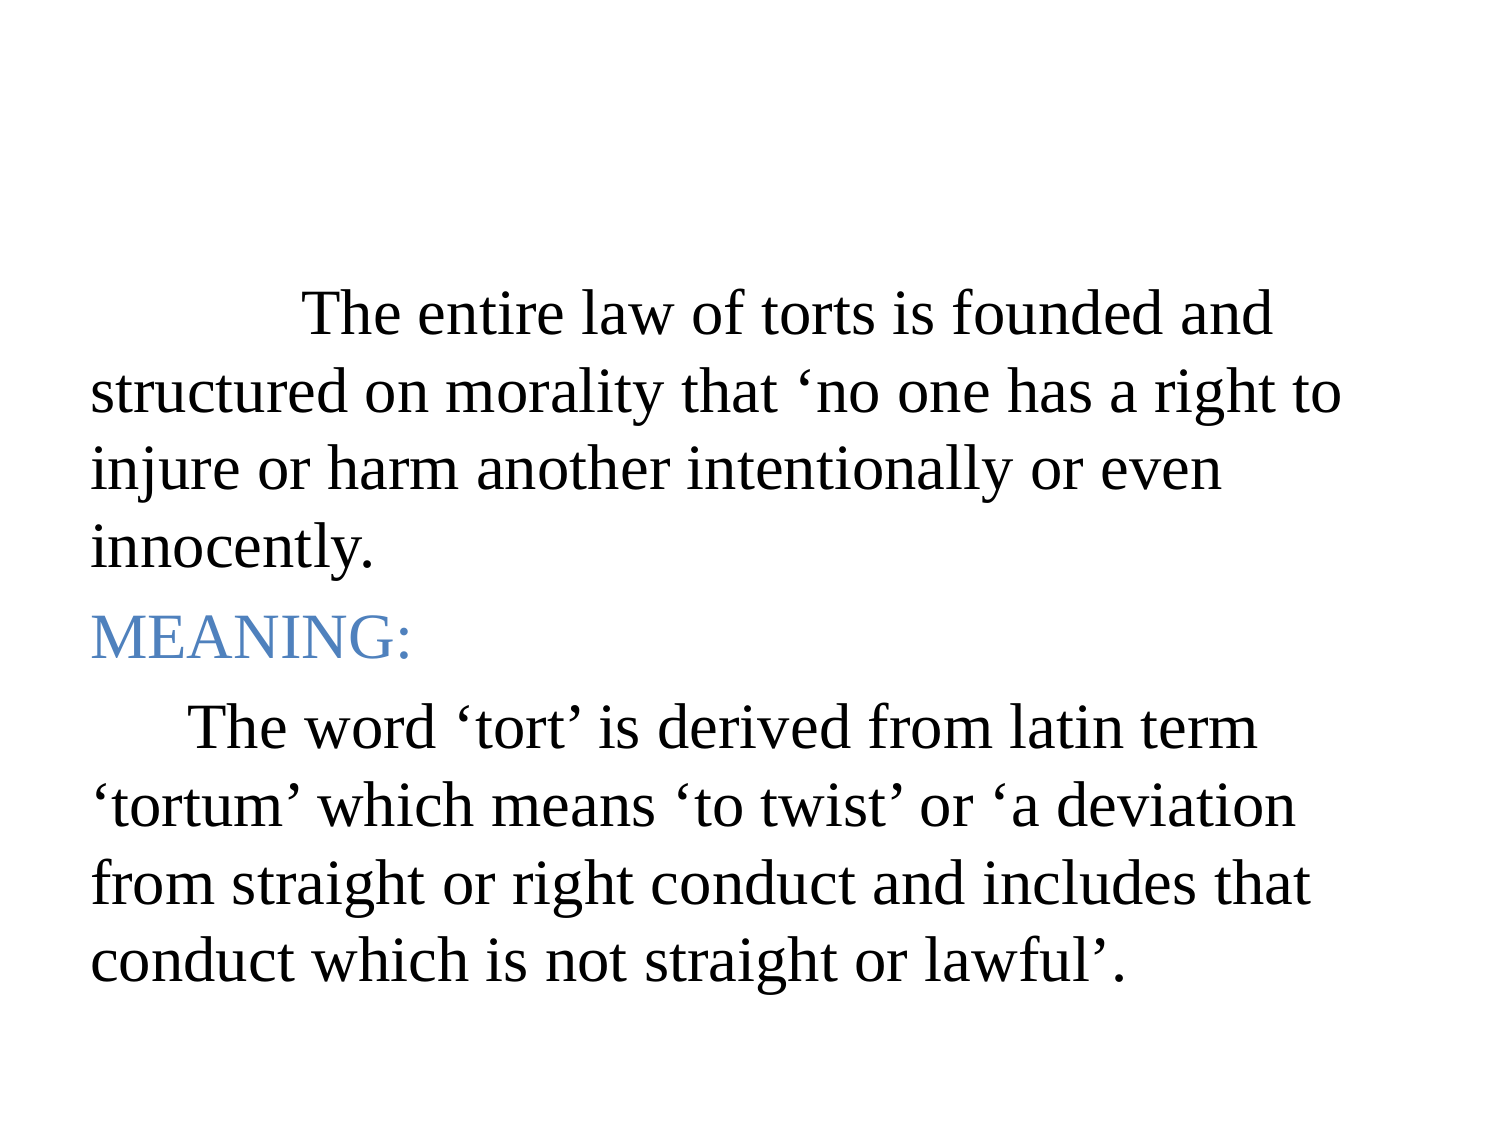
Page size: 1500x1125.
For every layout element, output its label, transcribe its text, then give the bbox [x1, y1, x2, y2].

list The entire law of torts is founded and structured on morality that ‘no one has a right to injure or harm another intentionally or even innocently. MEANING: The word ‘tort’ is derived from latin term ‘tortum’ which means ‘to twist’ or ‘a deviation from straight or right conduct and includes that conduct which is not straight or lawful’. [75, 262, 1425, 1005]
